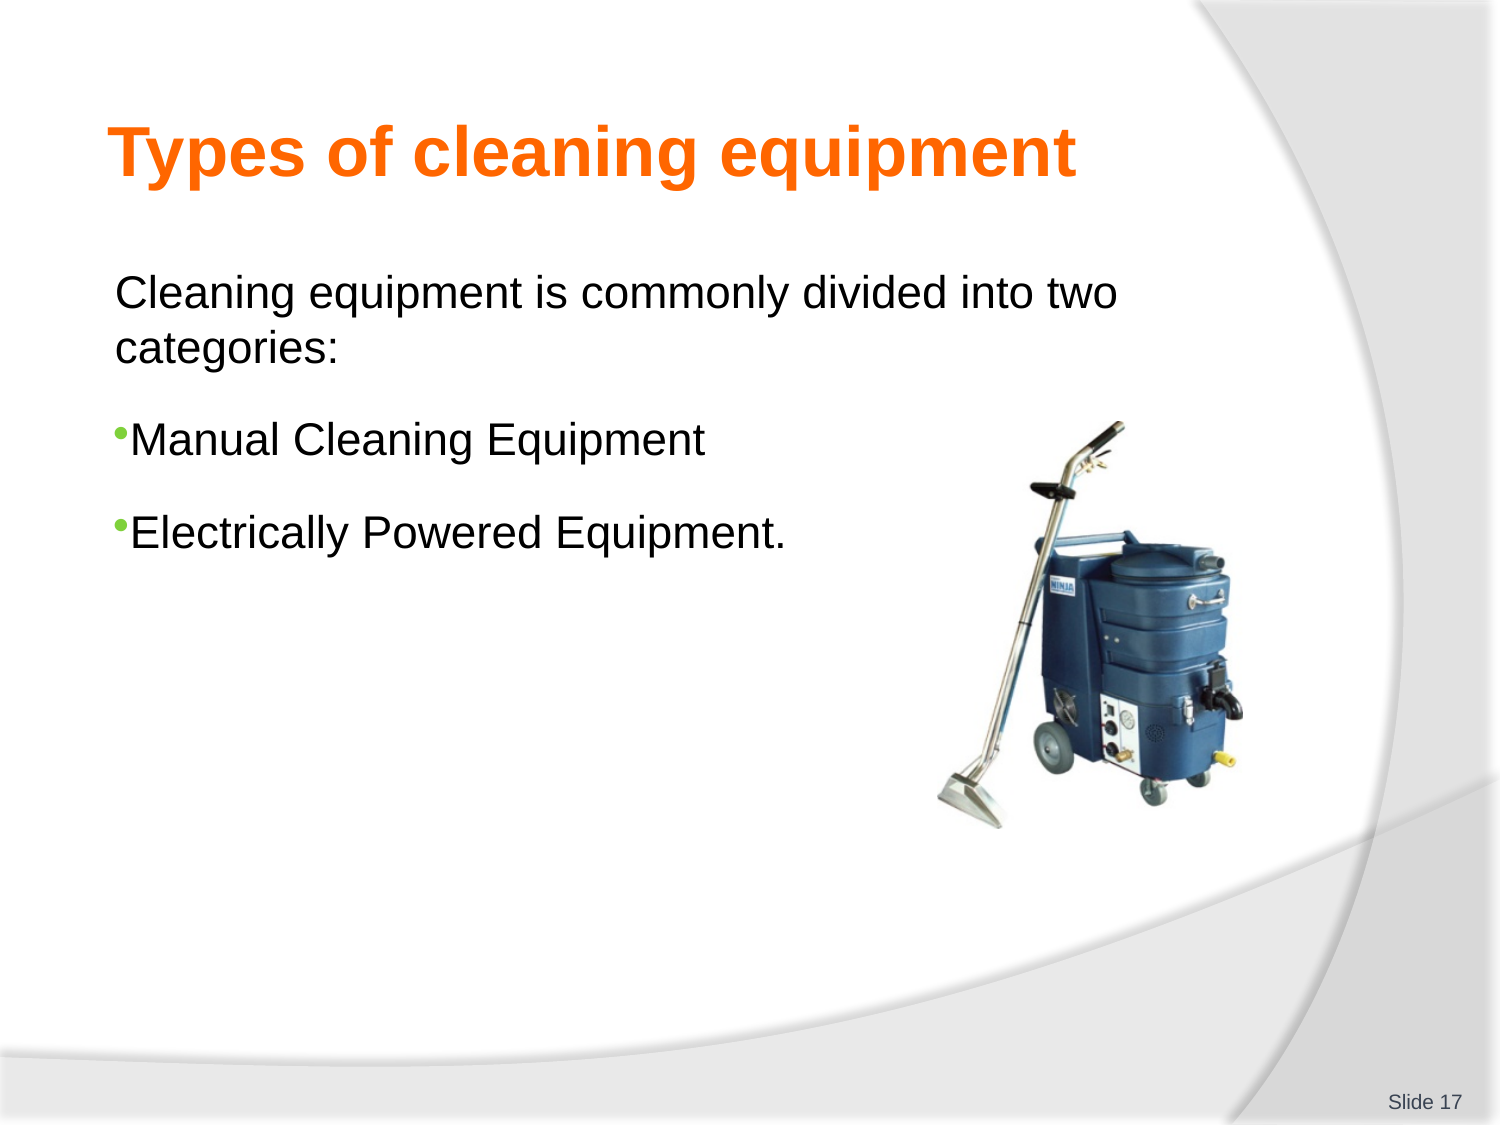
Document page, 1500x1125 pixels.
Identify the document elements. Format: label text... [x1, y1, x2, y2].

title Types of cleaning equipment [100, 54, 1412, 243]
list Cleaning equipment is commonly divided into two categories: Manual Cleaning Equipment Electrically Powered Equipment. [100, 255, 1326, 1125]
picture [937, 421, 1243, 829]
slide_number Slide 17 [1337, 1053, 1463, 1114]
